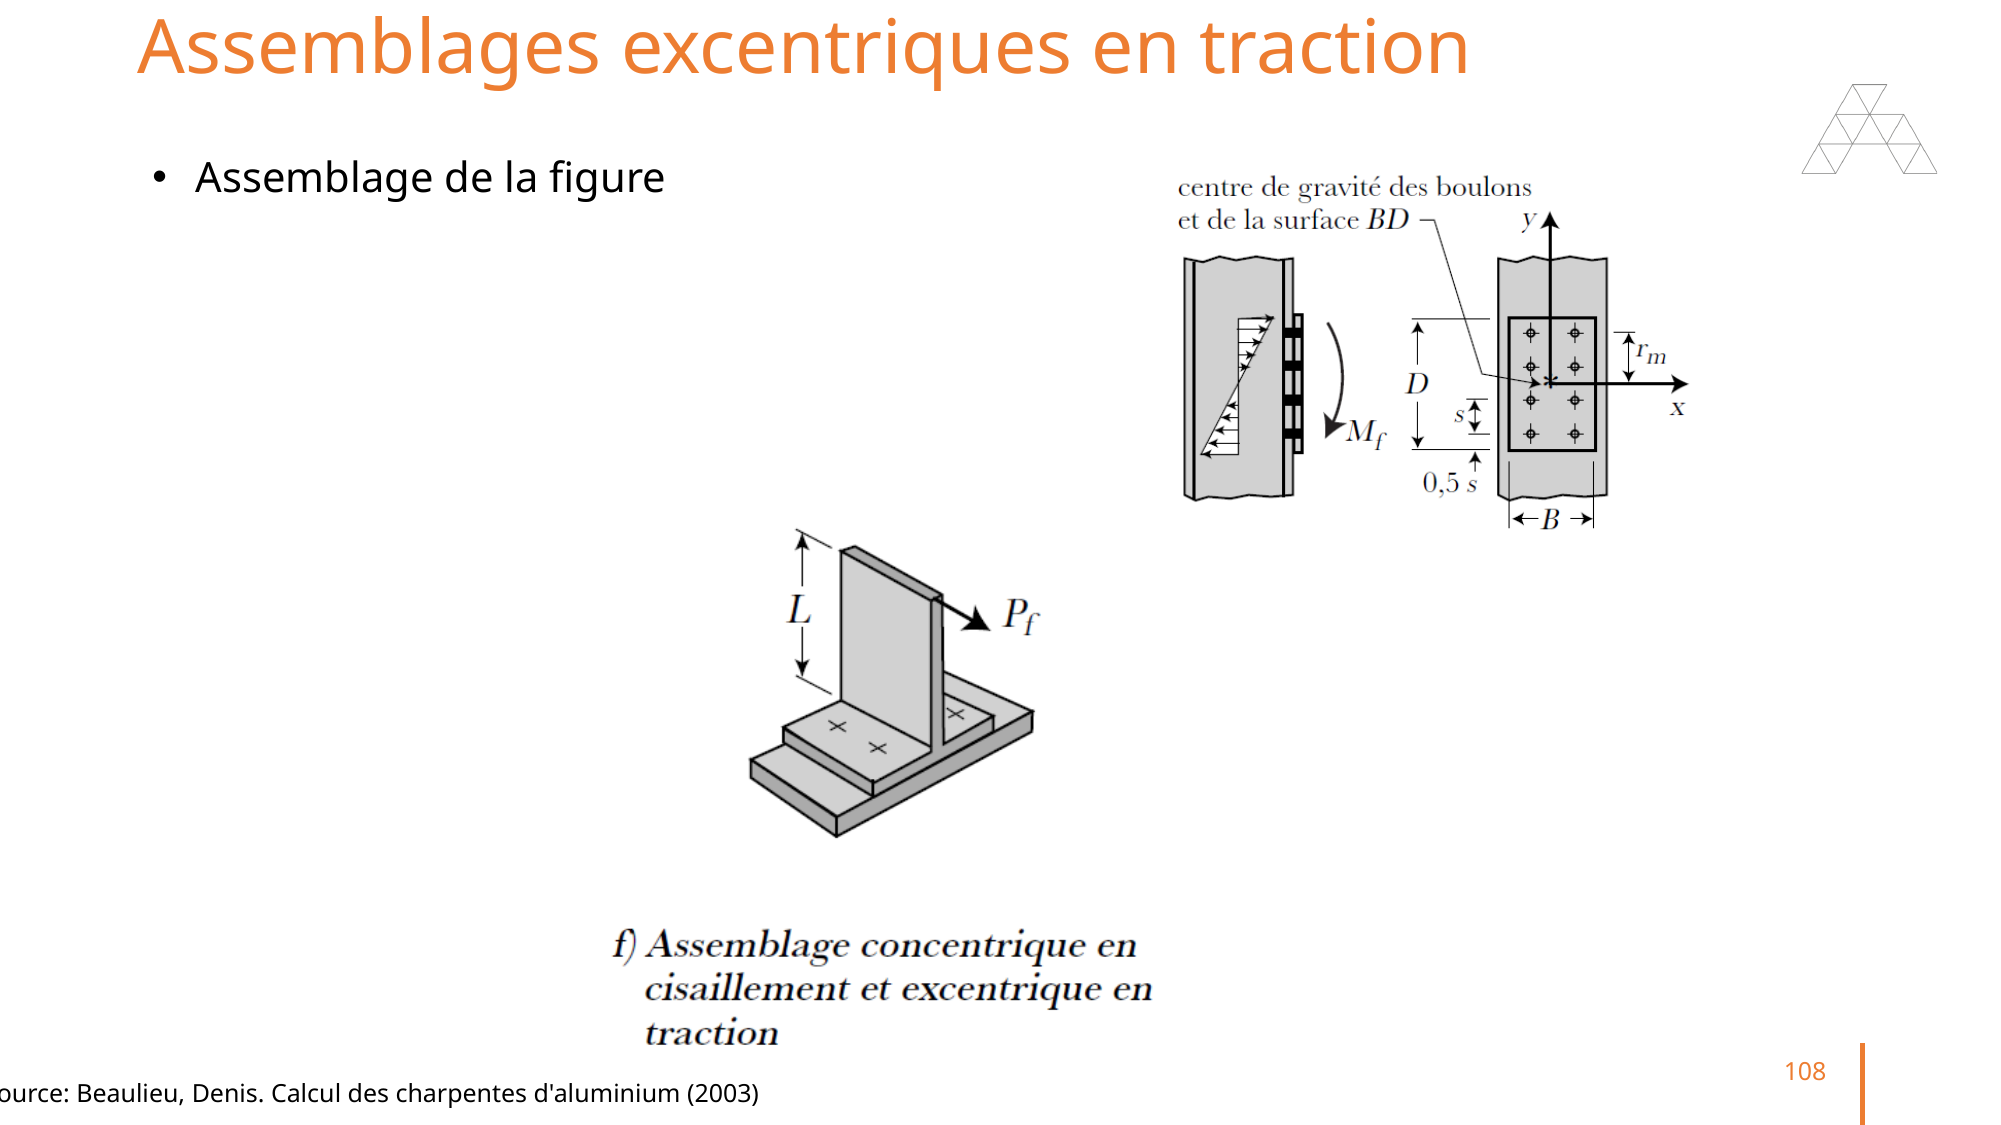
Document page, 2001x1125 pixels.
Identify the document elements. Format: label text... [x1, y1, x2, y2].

slide_number 108 [1643, 1042, 1842, 1103]
title Assemblages excentriques en traction [137, 9, 1749, 162]
text_box Source: Beaulieu, Denis. Calcul des charpentes d'aluminium (2003) [0, 1070, 776, 1115]
picture [609, 161, 1732, 1052]
